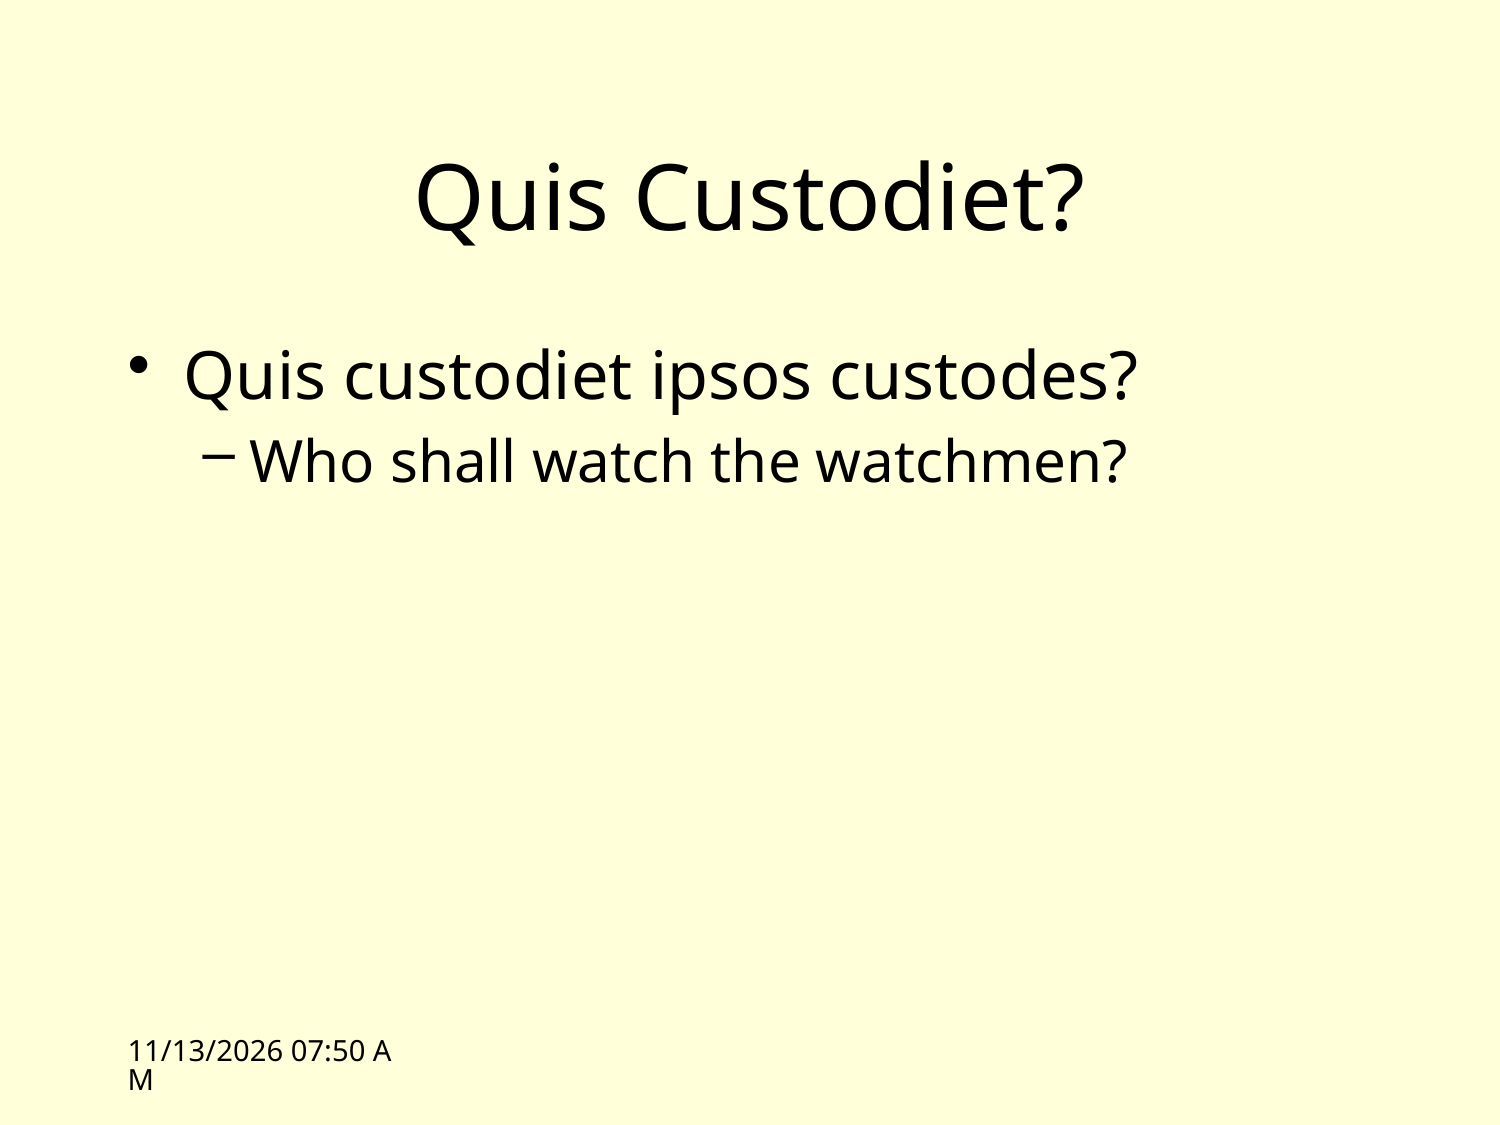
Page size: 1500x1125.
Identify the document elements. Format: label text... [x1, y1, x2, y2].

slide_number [112, 1024, 426, 1101]
list Quis custodiet ipsos custodes? Who shall watch the watchmen? [112, 324, 1388, 1001]
title Quis Custodiet? [112, 99, 1388, 288]
